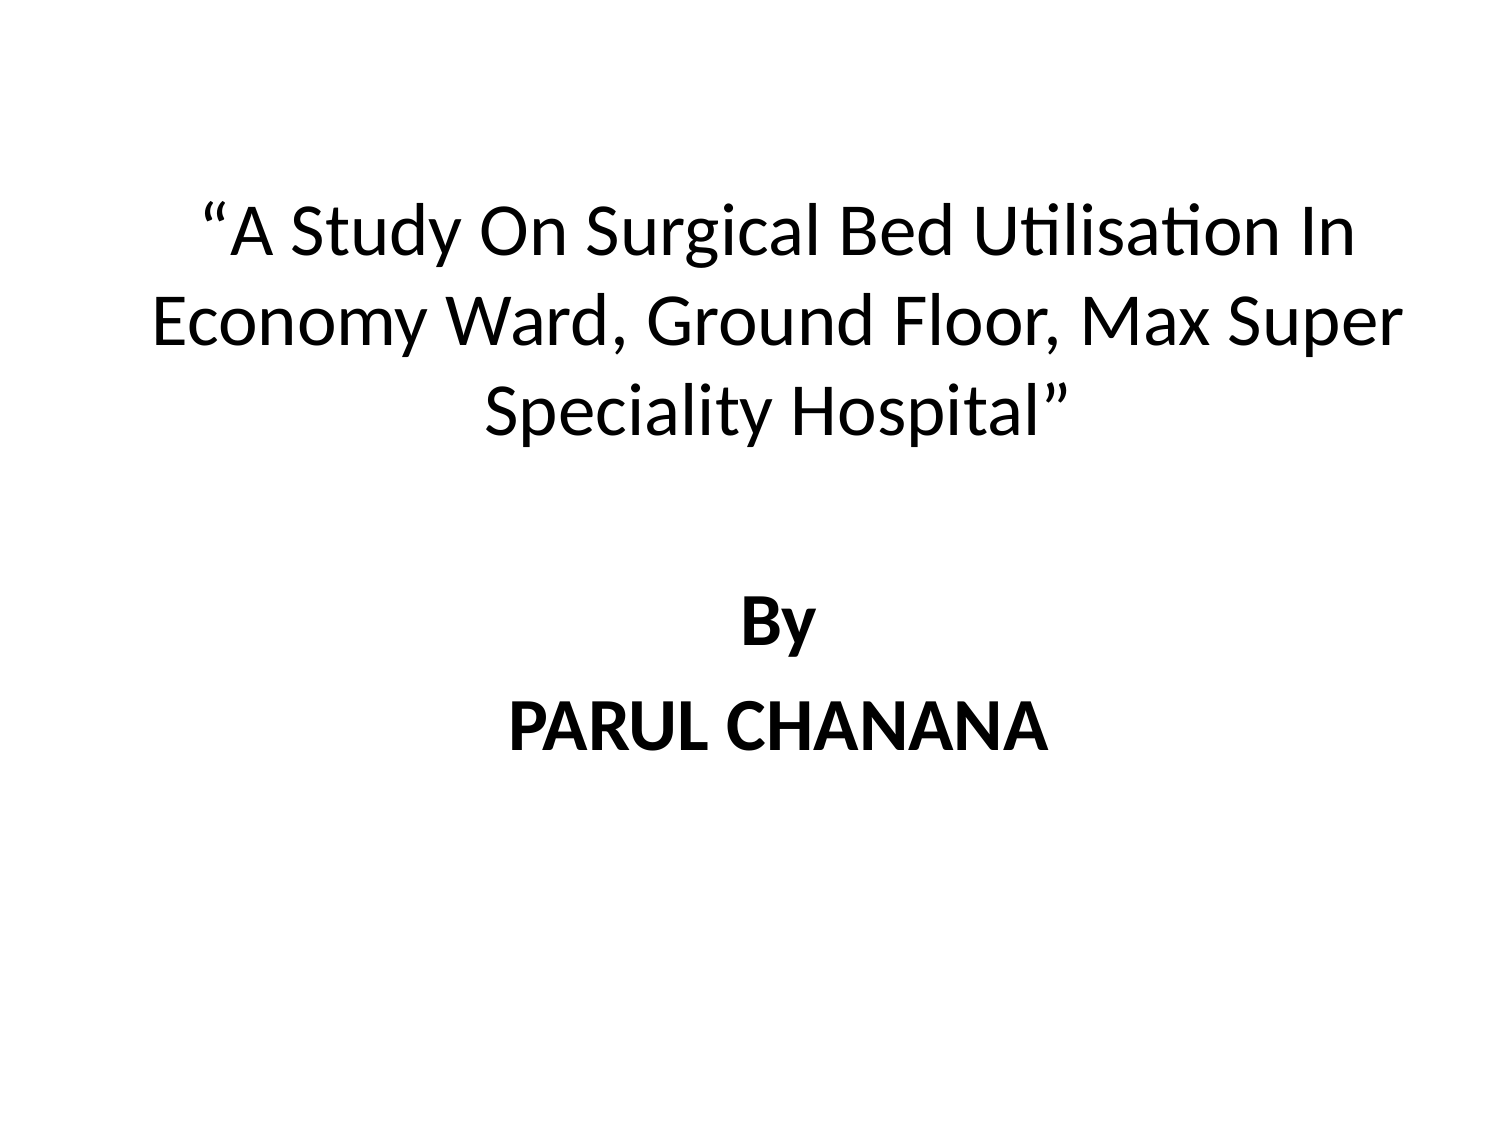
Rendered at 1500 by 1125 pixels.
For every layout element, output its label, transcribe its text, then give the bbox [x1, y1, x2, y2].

list “A Study On Surgical Bed Utilisation In Economy Ward, Ground Floor, Max Super Speciality Hospital” By PARUL CHANANA [75, 172, 1483, 929]
